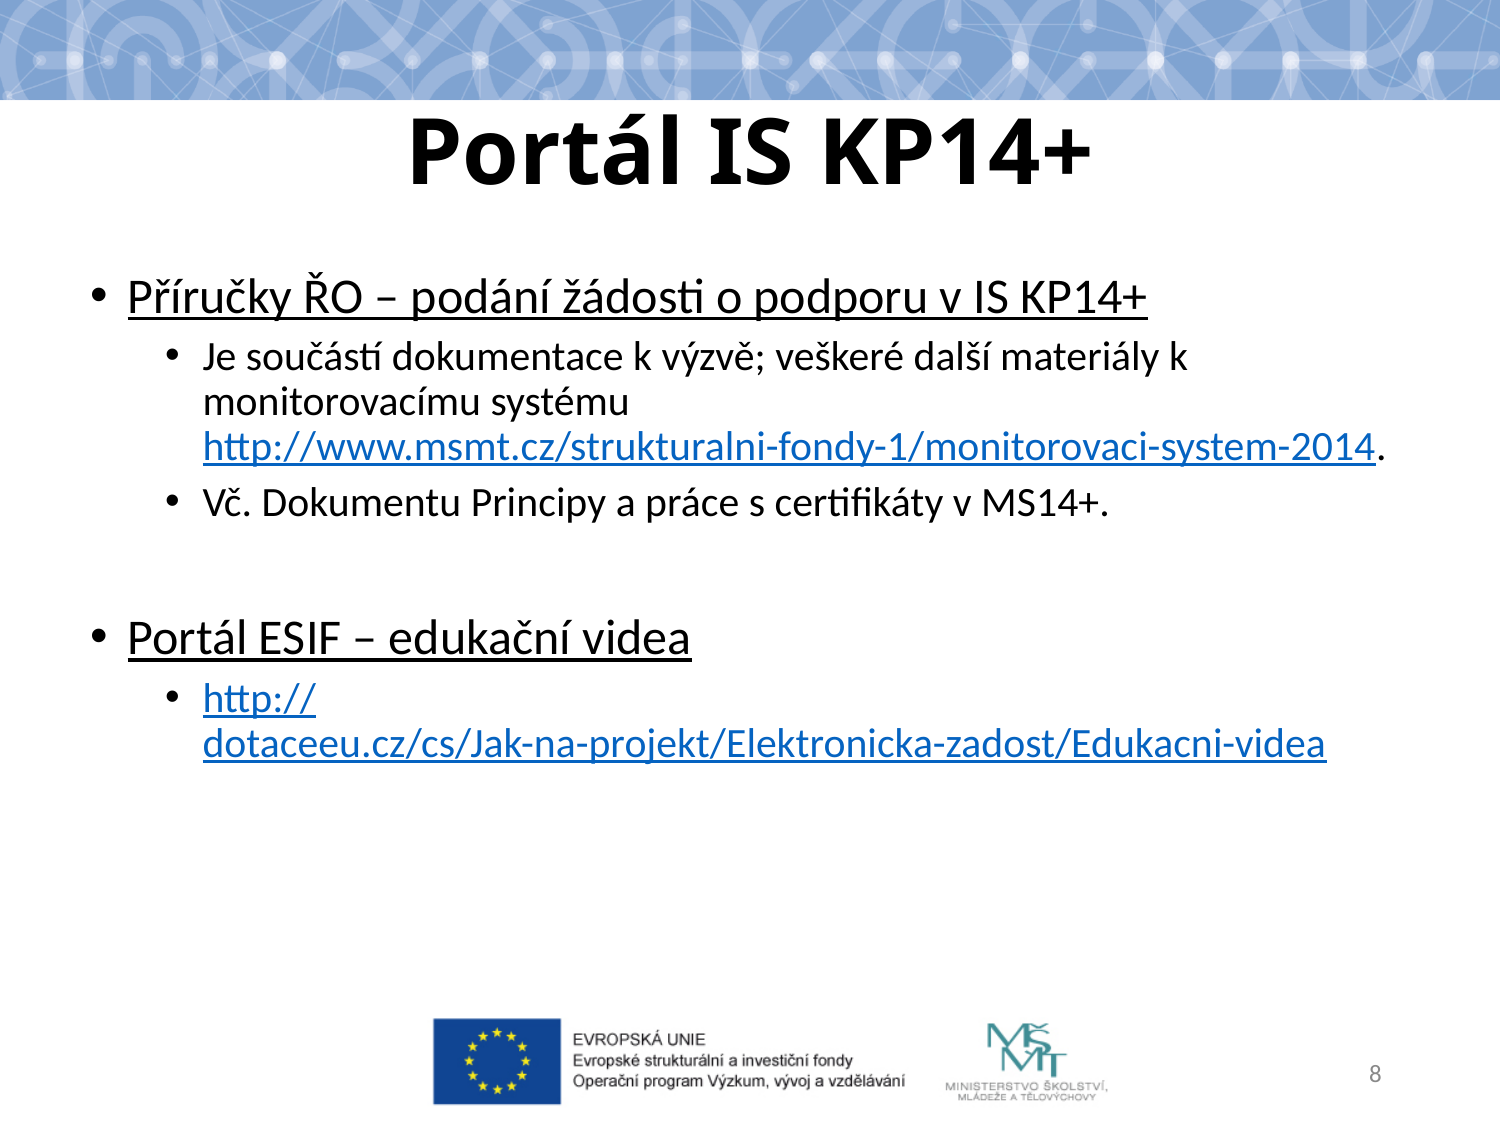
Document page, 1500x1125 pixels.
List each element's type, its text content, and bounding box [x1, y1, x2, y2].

picture [388, 1005, 1145, 1125]
slide_number 8 [1059, 1042, 1397, 1103]
title Portál IS KP14+ [75, 61, 1425, 249]
picture [0, 0, 1500, 101]
list Příručky ŘO – podání žádosti o podporu v IS KP14+ Je součástí dokumentace k výzvě; veškeré další materiály k monitorovacímu systému http://www.msmt.cz/strukturalni-fondy-1/monitorovaci-system-2014. Vč. Dokumentu Principy a práce s certifikáty v MS14+. Portál ESIF – edukační videa http://dotaceeu.cz/cs/Jak-na-projekt/Elektronicka-zadost/Edukacni-videa [75, 262, 1425, 1005]
